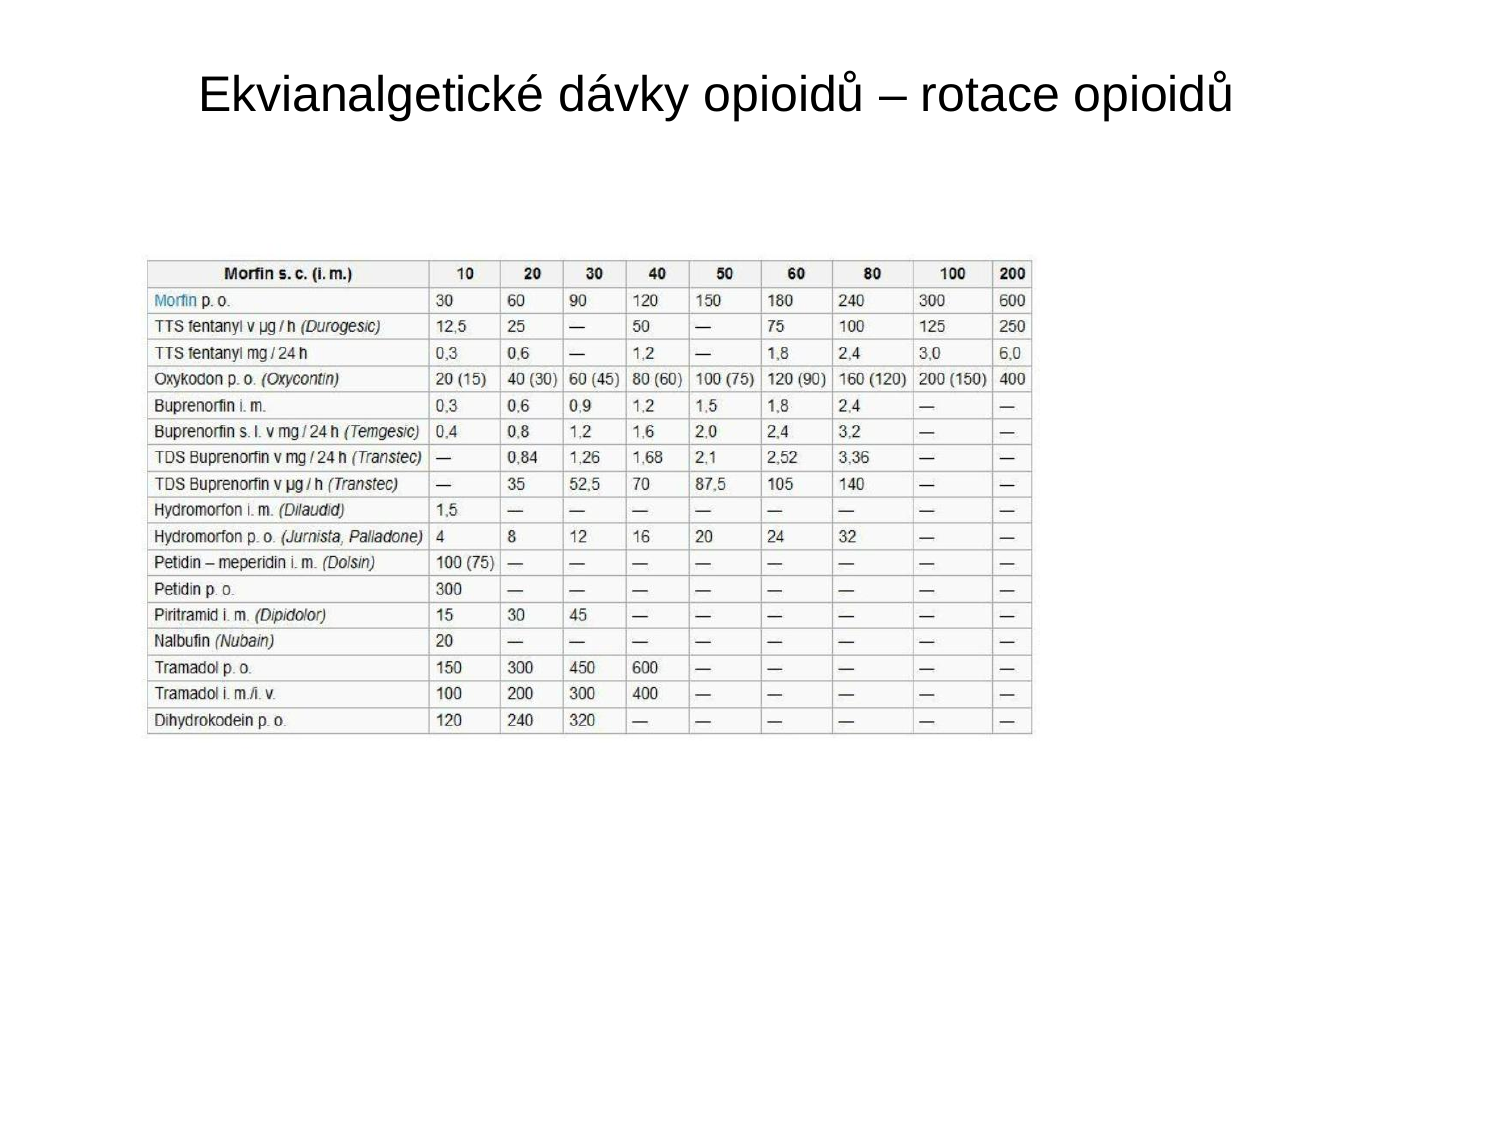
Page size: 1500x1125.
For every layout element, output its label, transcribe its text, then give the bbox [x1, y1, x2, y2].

text_box [129, 139, 1371, 1125]
text_box Ekvianalgetické dávky opioidů – rotace opioidů [198, 65, 1262, 122]
